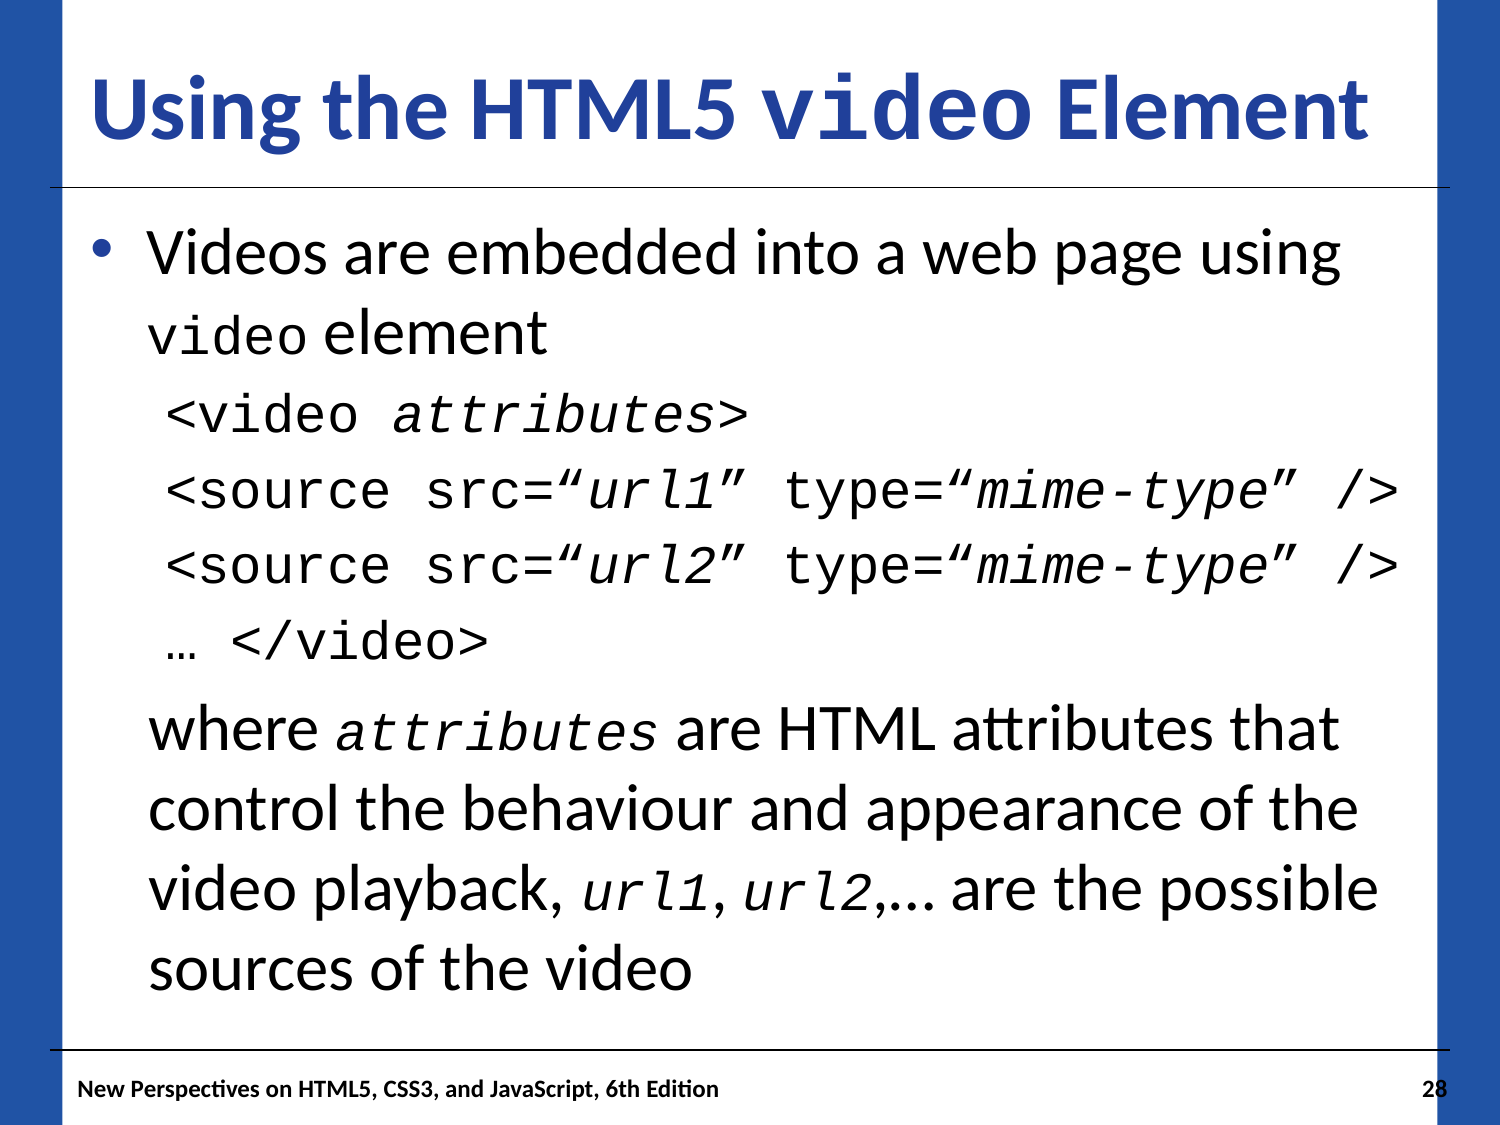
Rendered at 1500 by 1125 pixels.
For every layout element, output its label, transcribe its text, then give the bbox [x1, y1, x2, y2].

footer New Perspectives on HTML5, CSS3, and JavaScript, 6th Edition [62, 1050, 1413, 1125]
slide_number 28 [1413, 1050, 1463, 1125]
title Using the HTML5 video Element [74, 24, 1438, 181]
list Videos are embedded into a web page using video element <video attributes> <source src=“url1” type=“mime-type” /> <source src=“url2” type=“mime-type” /> … </video> where attributes are HTML attributes that control the behaviour and appearance of the video playback, url1, url2,… are the possible sources of the video [74, 199, 1438, 1006]
